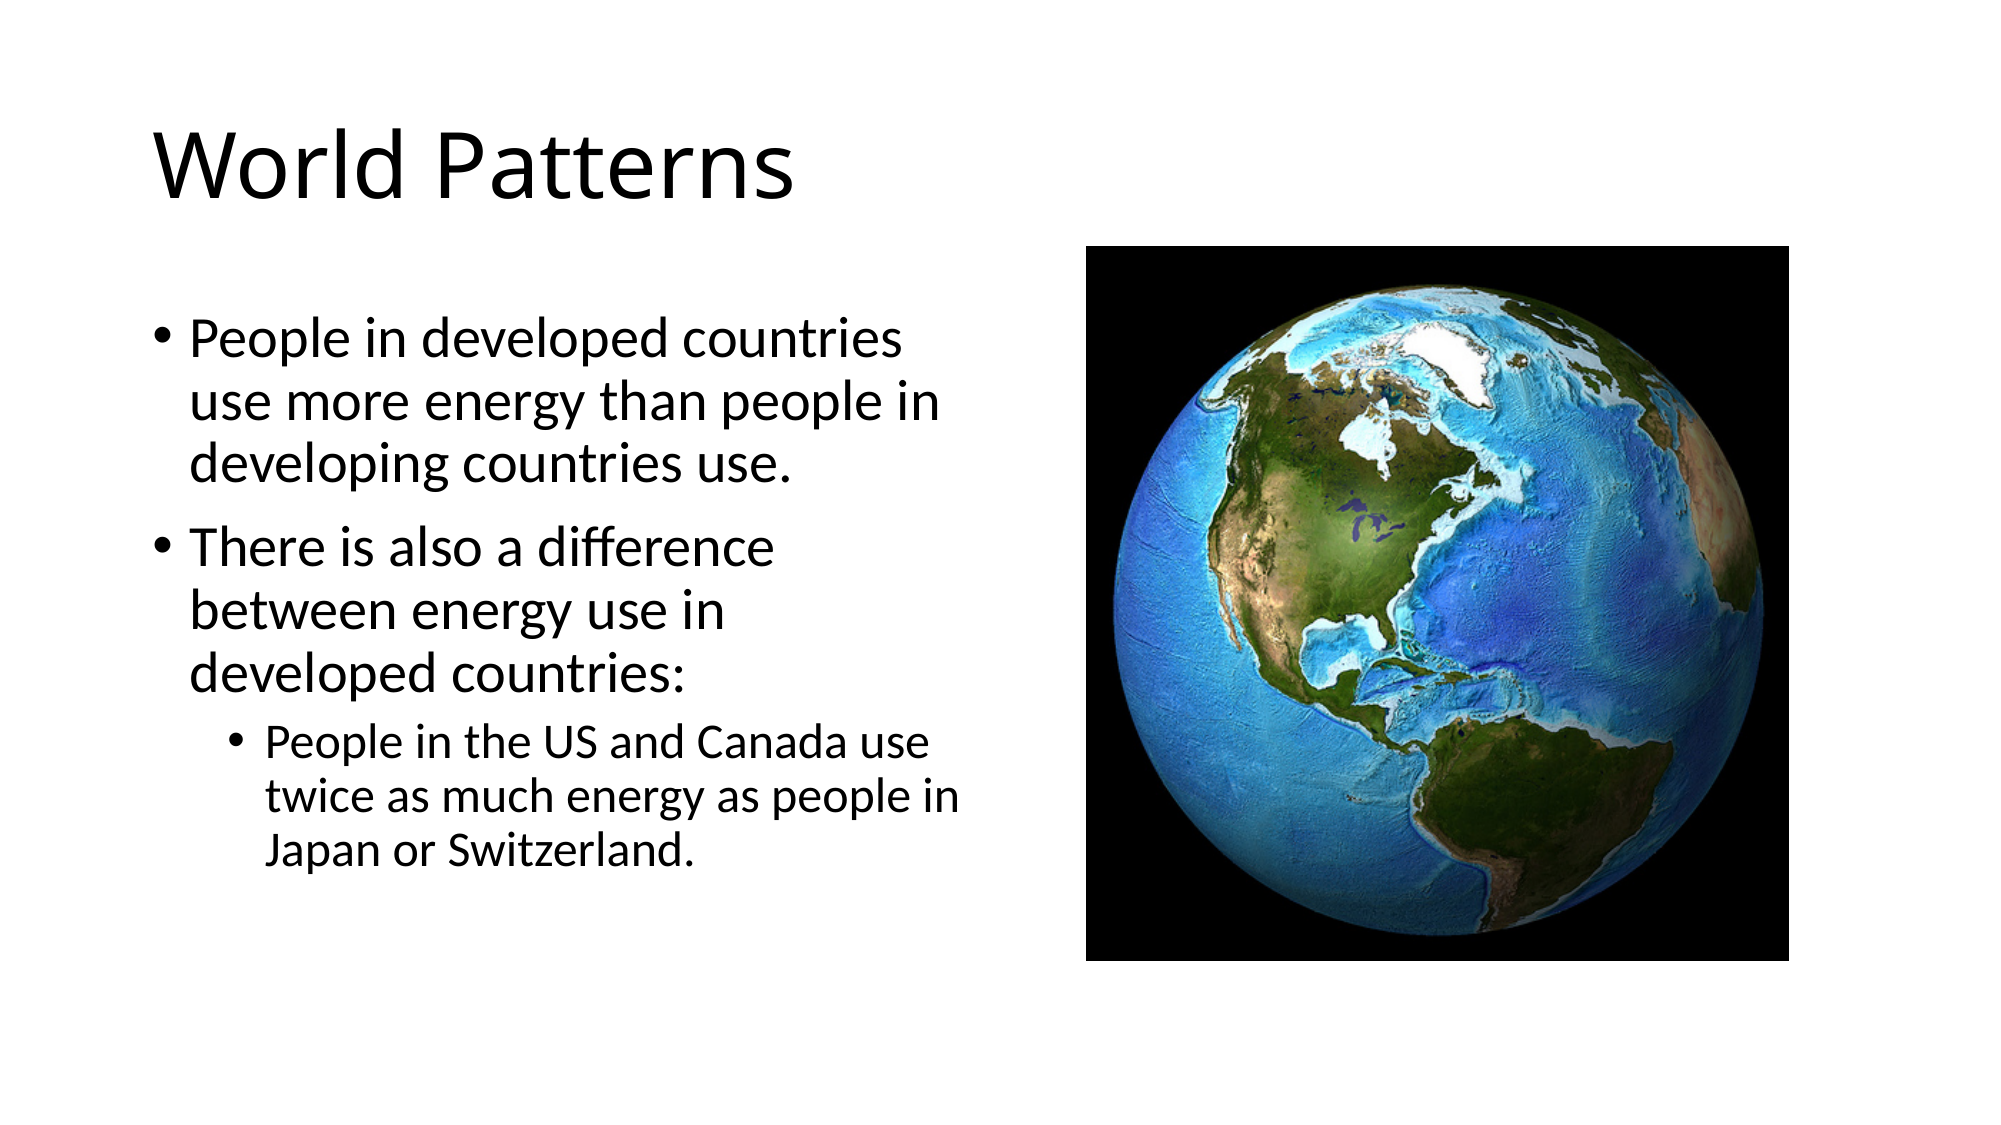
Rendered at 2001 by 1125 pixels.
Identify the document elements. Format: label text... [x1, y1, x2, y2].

list People in developed countries use more energy than people in developing countries use. There is also a difference between energy use in developed countries: People in the US and Canada use twice as much energy as people in Japan or Switzerland. [137, 299, 988, 1014]
title World Patterns [137, 59, 1863, 278]
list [1086, 246, 1789, 961]
